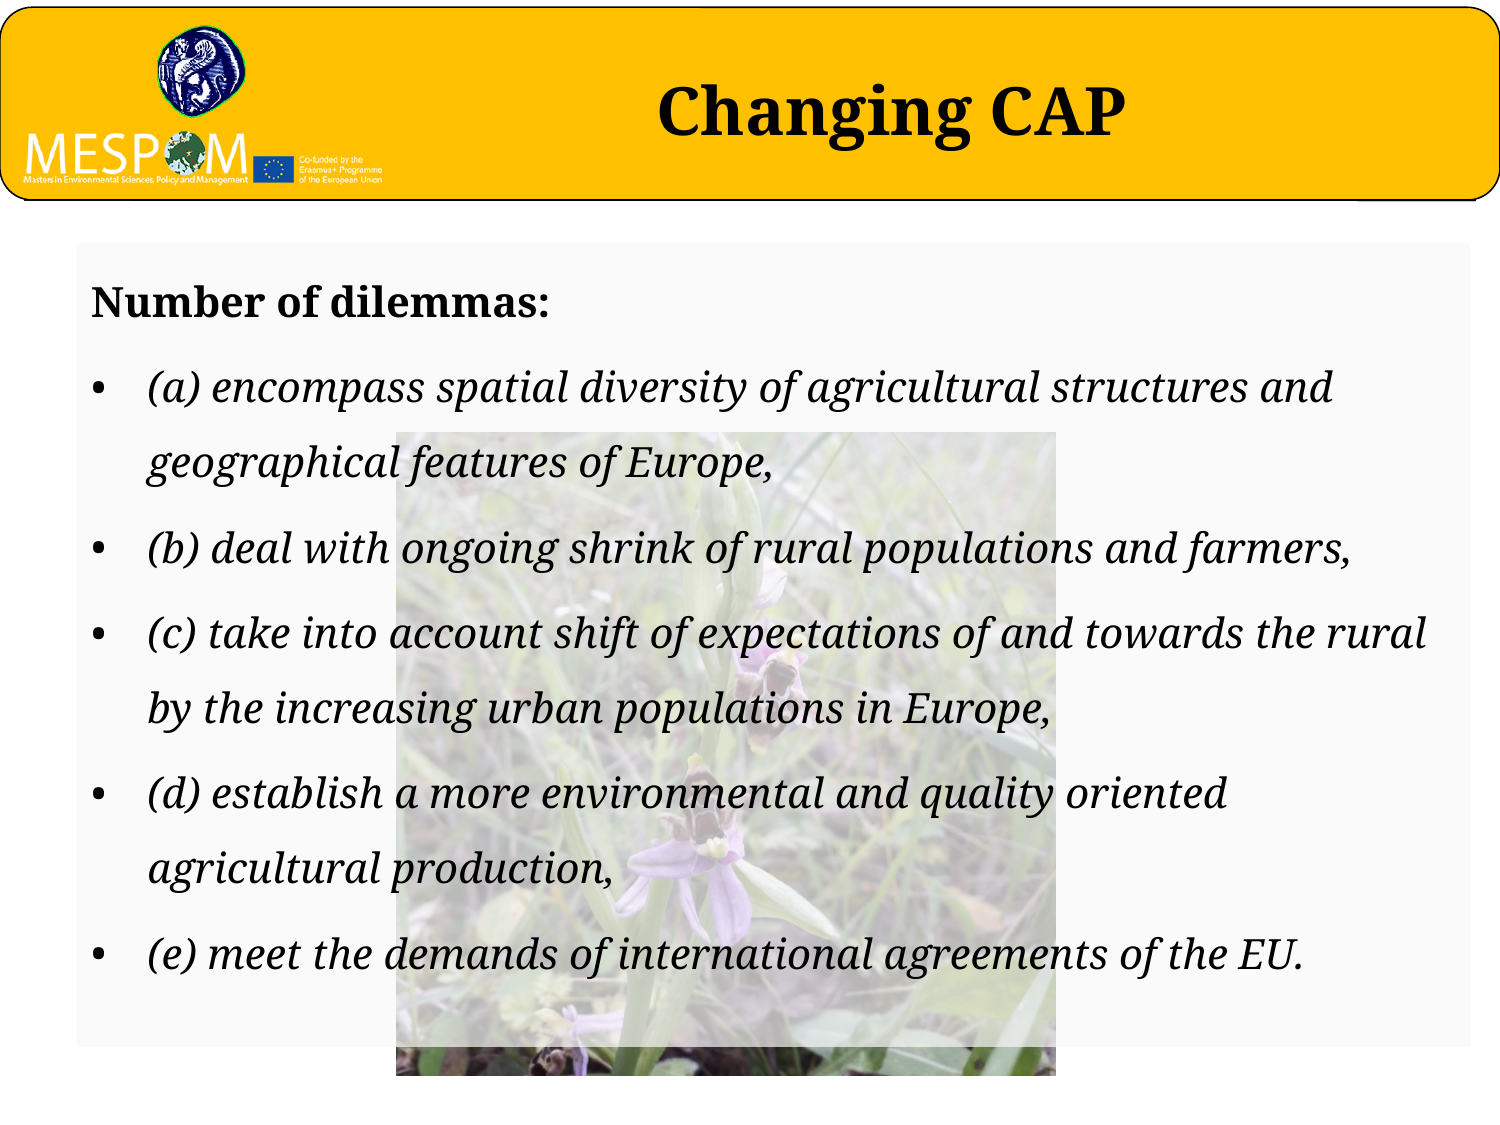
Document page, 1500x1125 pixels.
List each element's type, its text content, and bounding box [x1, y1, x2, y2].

picture [152, 24, 248, 123]
picture [23, 128, 336, 188]
picture [396, 1047, 1056, 1076]
text_box Number of dilemmas: (a) encompass spatial diversity of agricultural structures and geographical features of Europe, (b) deal with ongoing shrink of rural populations and farmers, (c) take into account shift of expectations of and towards the rural by the increasing urban populations in Europe, (d) establish a more environmental and quality oriented agricultural production, (e) meet the demands of international agreements of the EU. [76, 243, 1471, 1047]
text_box Changing CAP [336, 30, 1447, 188]
